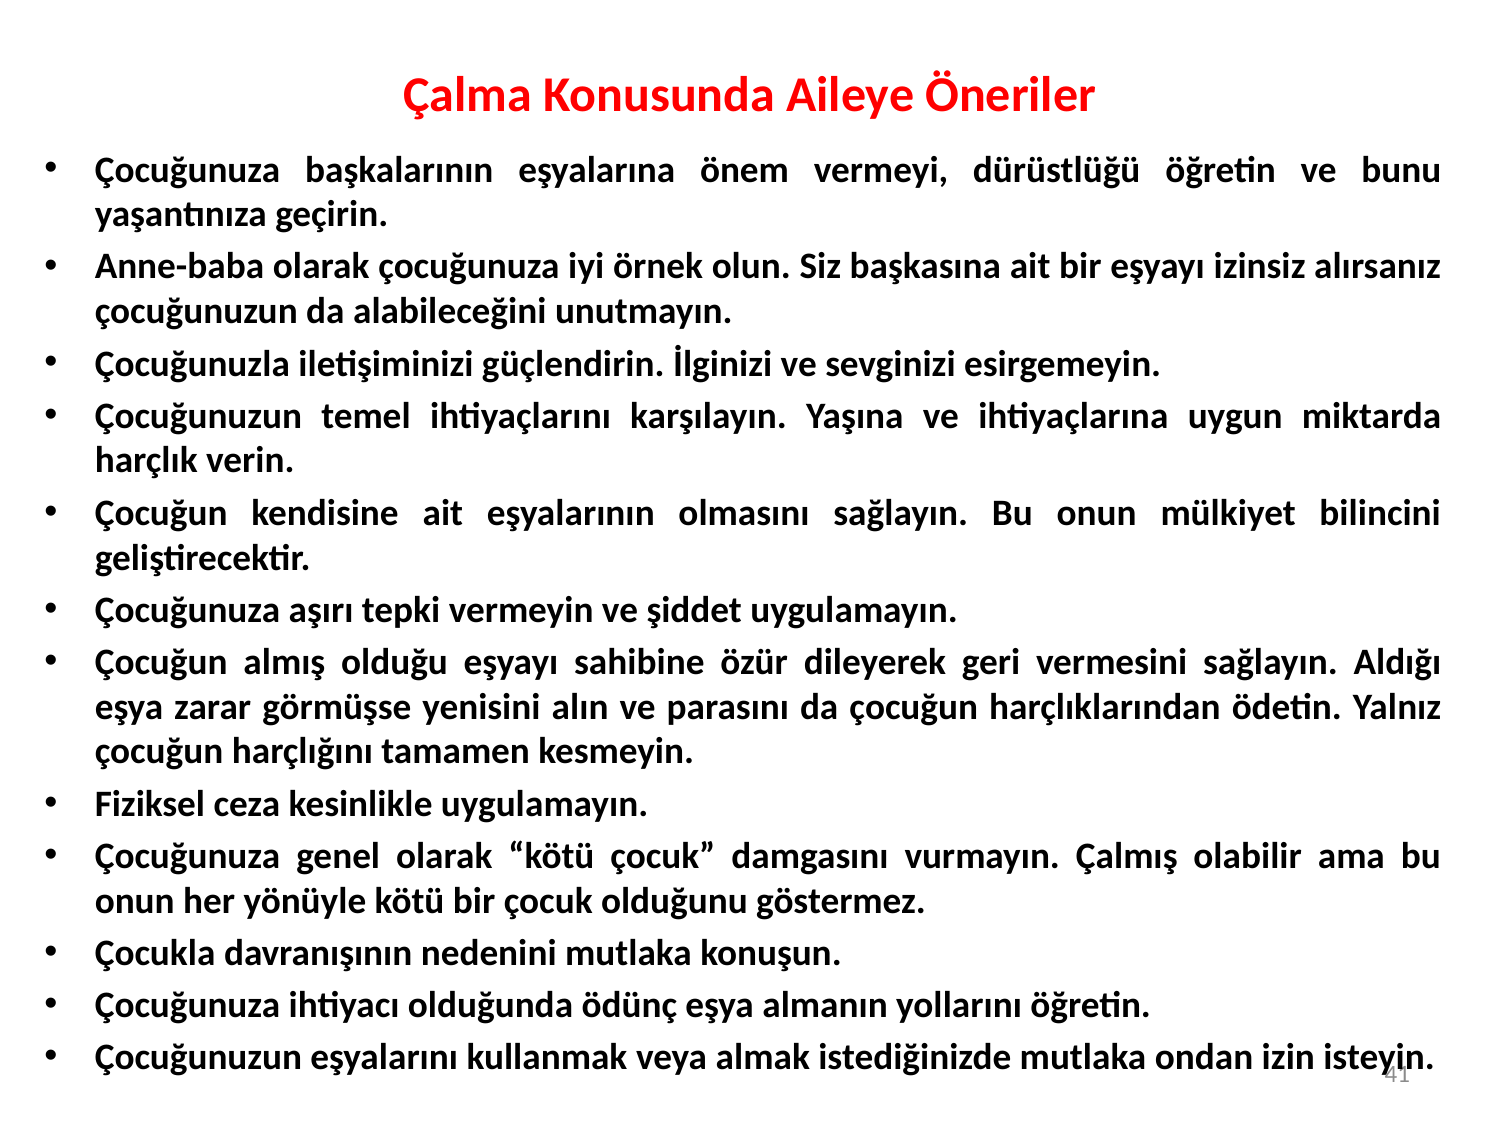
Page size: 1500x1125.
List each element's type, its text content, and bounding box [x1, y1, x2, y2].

slide_number 41 [1074, 1042, 1425, 1103]
list Çocuğunuza başkalarının eşyalarına önem vermeyi, dürüstlüğü öğretin ve bunu yaşantınıza geçirin. Anne-baba olarak çocuğunuza iyi örnek olun. Siz başkasına ait bir eşyayı izinsiz alırsanız çocuğunuzun da alabileceğini unutmayın. Çocuğunuzla iletişiminizi güçlendirin. İlginizi ve sevginizi esirgemeyin. Çocuğunuzun temel ihtiyaçlarını karşılayın. Yaşına ve ihtiyaçlarına uygun miktarda harçlık verin. Çocuğun kendisine ait eşyalarının olmasını sağlayın. Bu onun mülkiyet bilincini geliştirecektir. Çocuğunuza aşırı tepki vermeyin ve şiddet uygulamayın. Çocuğun almış olduğu eşyayı sahibine özür dileyerek geri vermesini sağlayın. Aldığı eşya zarar görmüşse yenisini alın ve parasını da çocuğun harçlıklarından ödetin. Yalnız çocuğun harçlığını tamamen kesmeyin. Fiziksel ceza kesinlikle uygulamayın. Çocuğunuza genel olarak “kötü çocuk” damgasını vurmayın. Çalmış olabilir ama bu onun her yönüyle kötü bir çocuk olduğunu göstermez. Çocukla davranışının nedenini mutlaka konuşun. Çocuğunuza ihtiyacı olduğunda ödünç eşya almanın yollarını öğretin. Çocuğunuzun eşyalarını kullanmak veya almak istediğinizde mutlaka ondan izin isteyin. [29, 137, 1459, 1125]
title Çalma Konusunda Aileye Öneriler [75, 45, 1425, 137]
